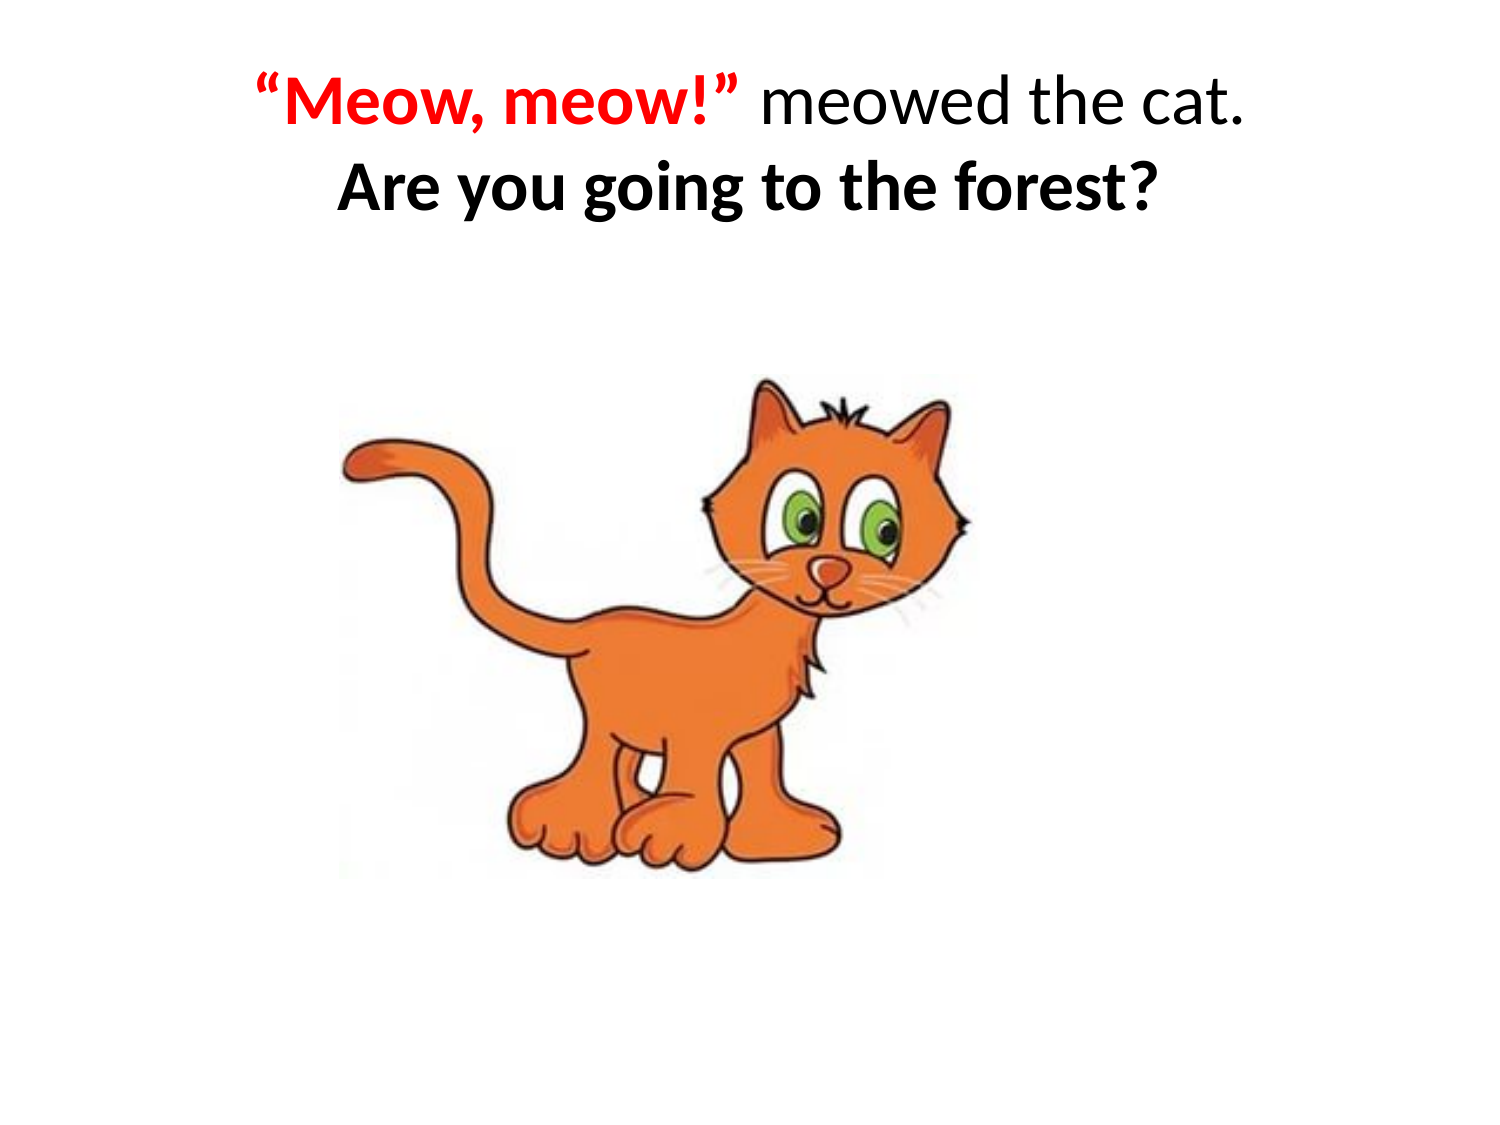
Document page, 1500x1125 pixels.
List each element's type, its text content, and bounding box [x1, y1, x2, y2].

title “Meow, meow!” meowed the cat. Are you going to the forest? [75, 45, 1425, 233]
picture [339, 374, 980, 880]
